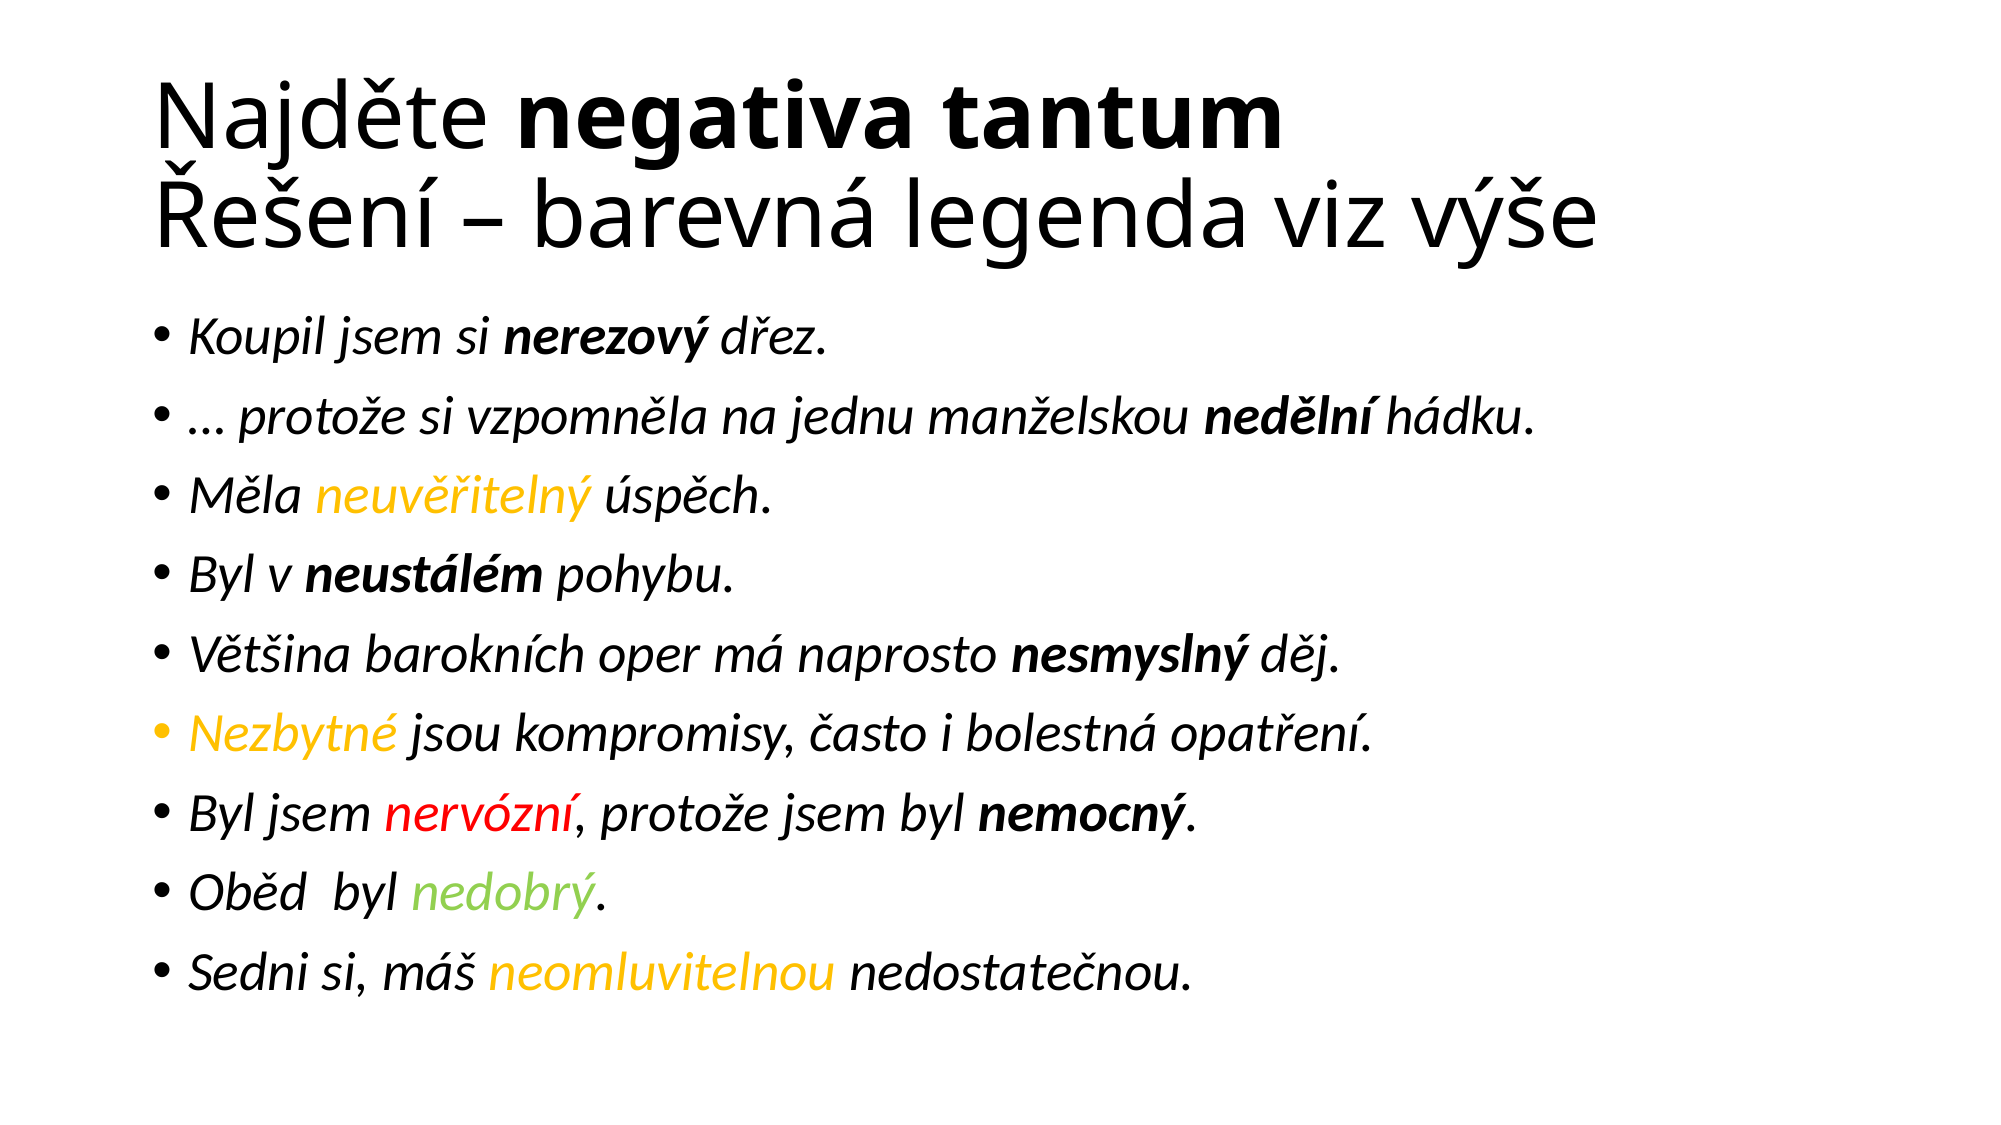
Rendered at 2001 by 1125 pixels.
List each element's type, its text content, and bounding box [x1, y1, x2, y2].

list Koupil jsem si nerezový dřez. … protože si vzpomněla na jednu manželskou nedělní hádku. Měla neuvěřitelný úspěch. Byl v neustálém pohybu. Většina barokních oper má naprosto nesmyslný děj. Nezbytné jsou kompromisy, často i bolestná opatření. Byl jsem nervózní, protože jsem byl nemocný. Oběd byl nedobrý. Sedni si, máš neomluvitelnou nedostatečnou. [137, 299, 1863, 1014]
title Najděte negativa tantum Řešení – barevná legenda viz výše [137, 59, 1863, 278]
